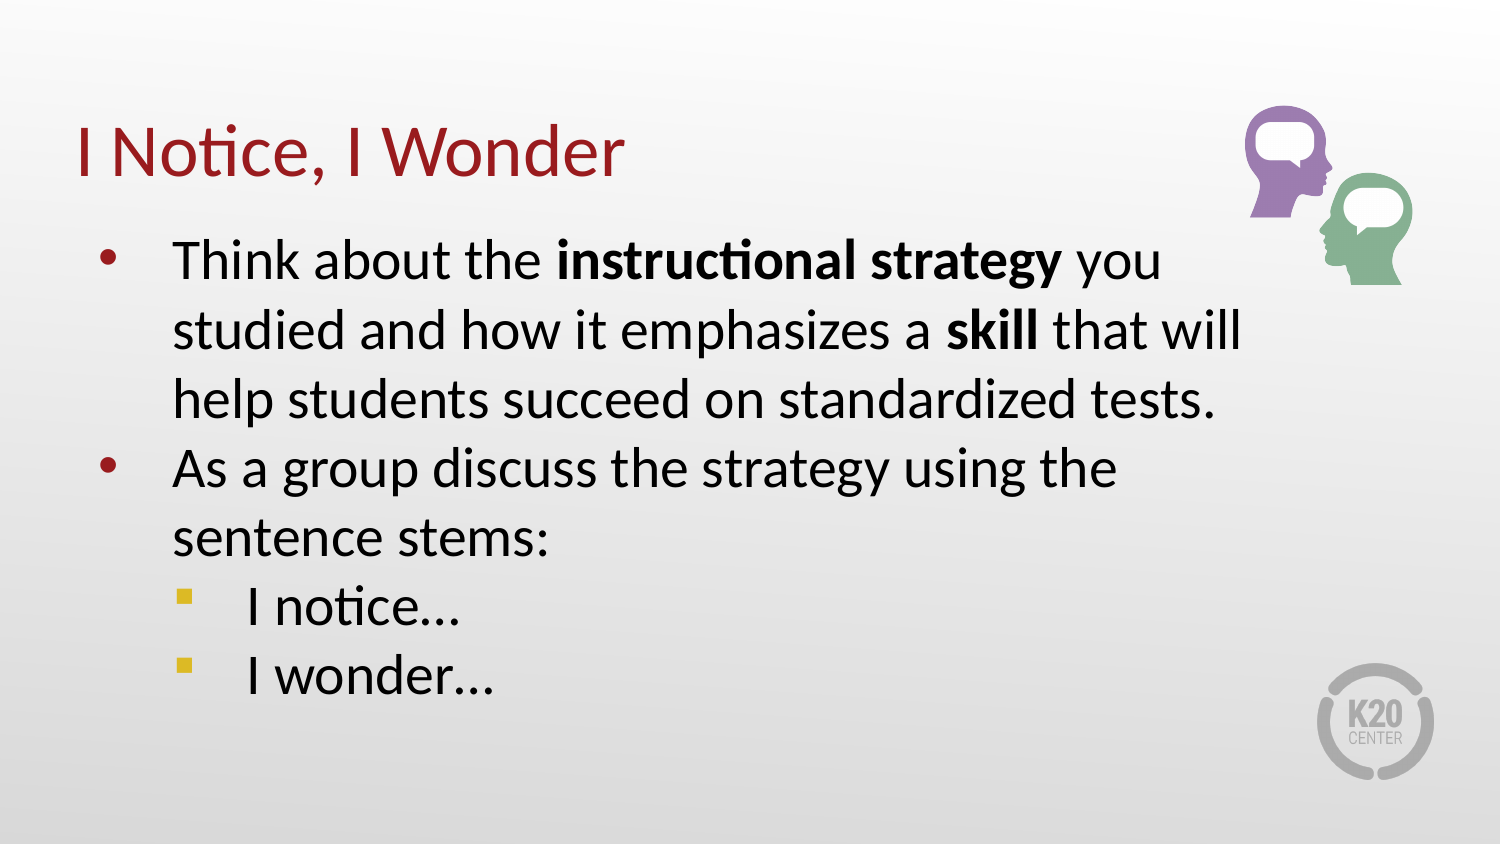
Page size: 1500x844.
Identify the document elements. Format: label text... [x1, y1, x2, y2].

title I Notice, I Wonder [75, 50, 1425, 191]
list Think about the instructional strategy you studied and how it emphasizes a skill that will help students succeed on standardized tests. As a group discuss the strategy using the sentence stems: I notice… I wonder… [75, 214, 1263, 779]
picture [1214, 85, 1432, 306]
picture [1300, 646, 1451, 797]
